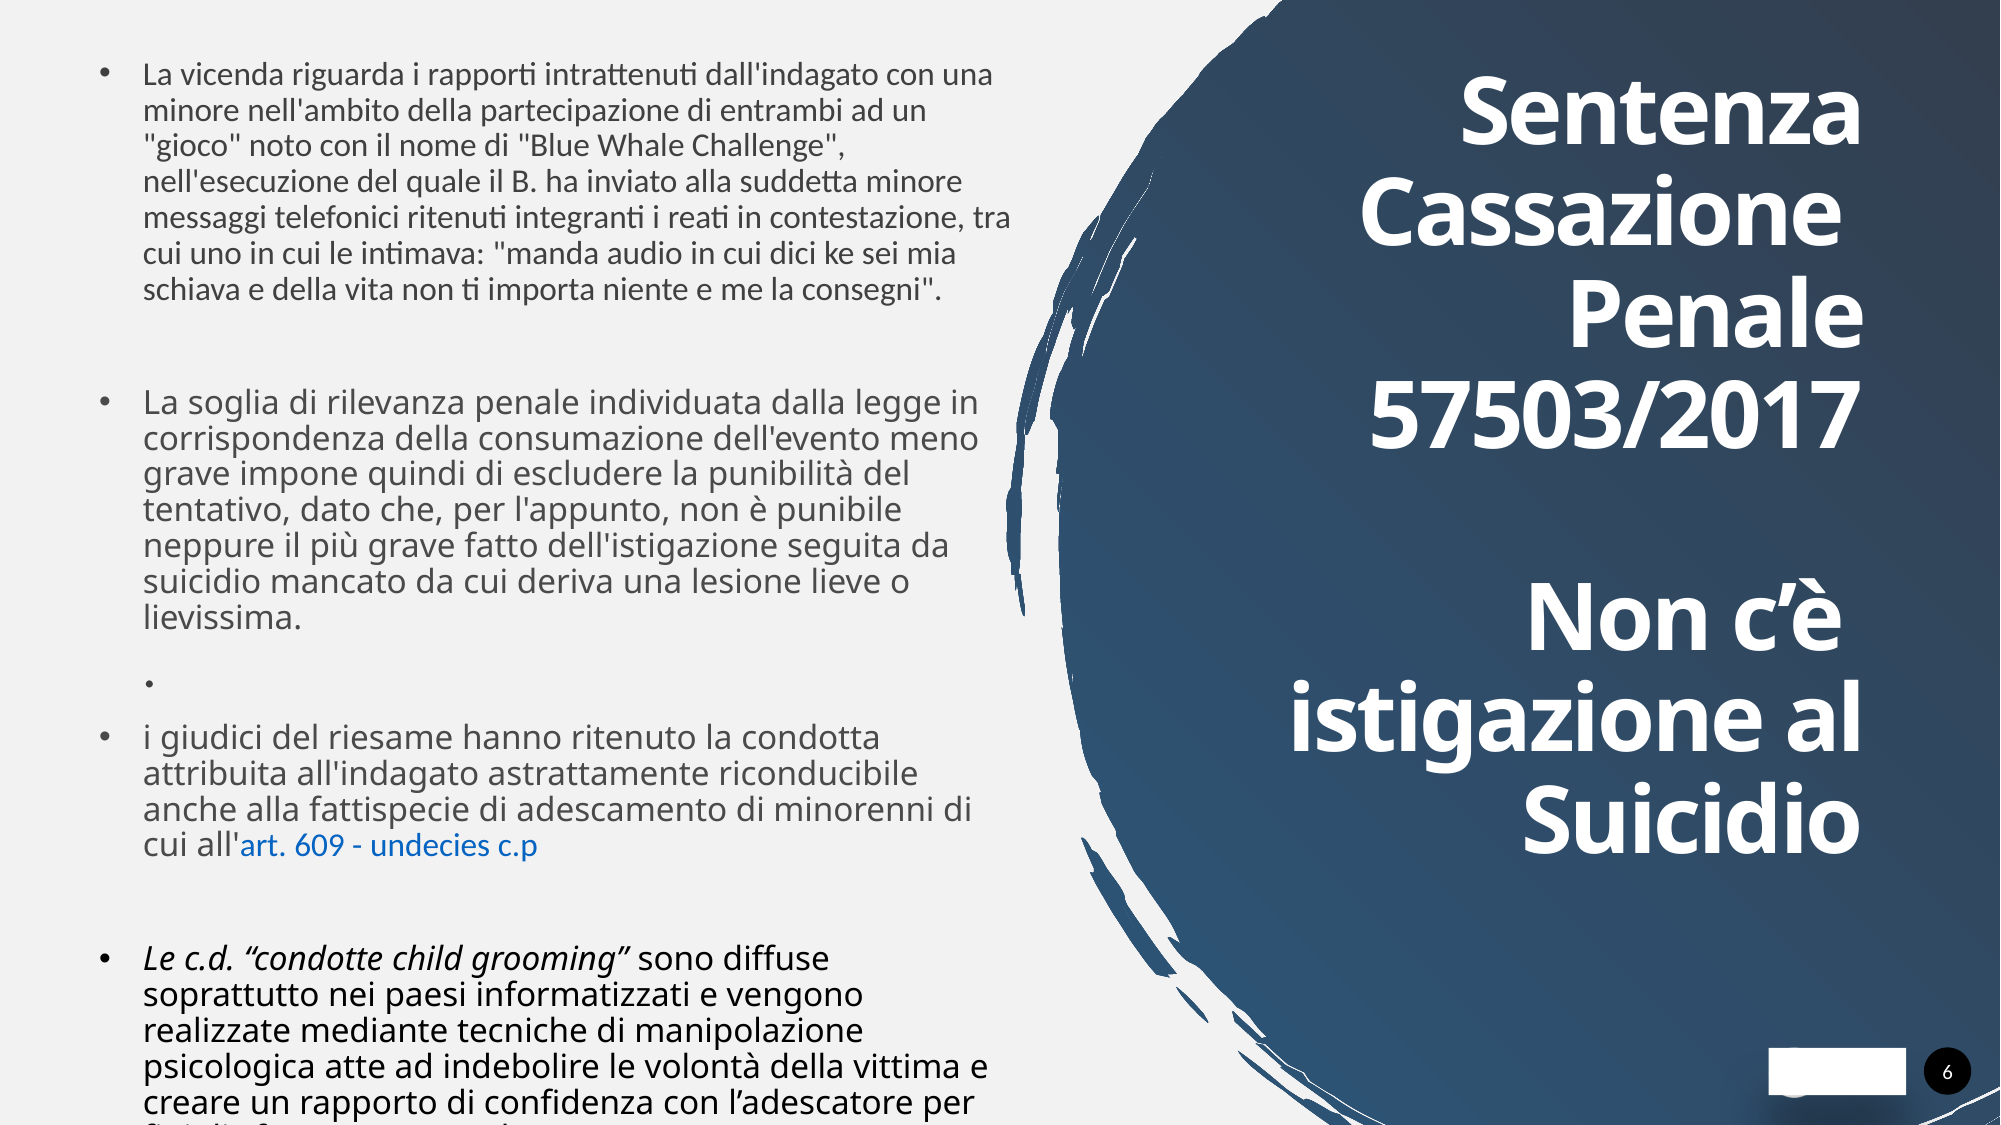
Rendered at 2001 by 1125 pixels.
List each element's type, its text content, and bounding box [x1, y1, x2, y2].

text_box [1768, 1047, 1907, 1096]
list La vicenda riguarda i rapporti intrattenuti dall'indagato con una minore nell'ambito della partecipazione di entrambi ad un "gioco" noto con il nome di "Blue Whale Challenge", nell'esecuzione del quale il B. ha inviato alla suddetta minore messaggi telefonici ritenuti integranti i reati in contestazione, tra cui uno in cui le intimava: "manda audio in cui dici ke sei mia schiava e della vita non ti importa niente e me la consegni". La soglia di rilevanza penale individuata dalla legge in corrispondenza della consumazione dell'evento meno grave impone quindi di escludere la punibilità del tentativo, dato che, per l'appunto, non è punibile neppure il più grave fatto dell'istigazione seguita da suicidio mancato da cui deriva una lesione lieve o lievissima. . i giudici del riesame hanno ritenuto la condotta attribuita all'indagato astrattamente riconducibile anche alla fattispecie di adescamento di minorenni di cui all'art. 609 - undecies c.p Le c.d. “condotte child grooming” sono diffuse soprattutto nei paesi informatizzati e vengono realizzate mediante tecniche di manipolazione psicologica atte ad indebolire le volontà della vittima e creare un rapporto di confidenza con l’adescatore per fini di sfruttamento o abuso lsiasi atto volto a carpire la fiducia del minore attraverso artifici, lusinghe o minacce, posti in essere anche mediante l’utilizzo della rete internet o di altre reti o mezzi di comunicazione. [99, 56, 1016, 380]
picture [1764, 1043, 1909, 1099]
title Sentenza Cassazione Penale 57503/2017 Non c’è istigazione al Suicidio [1226, 755, 1864, 874]
slide_number 6 [1923, 1047, 1972, 1095]
subtitle [1252, 608, 1972, 841]
